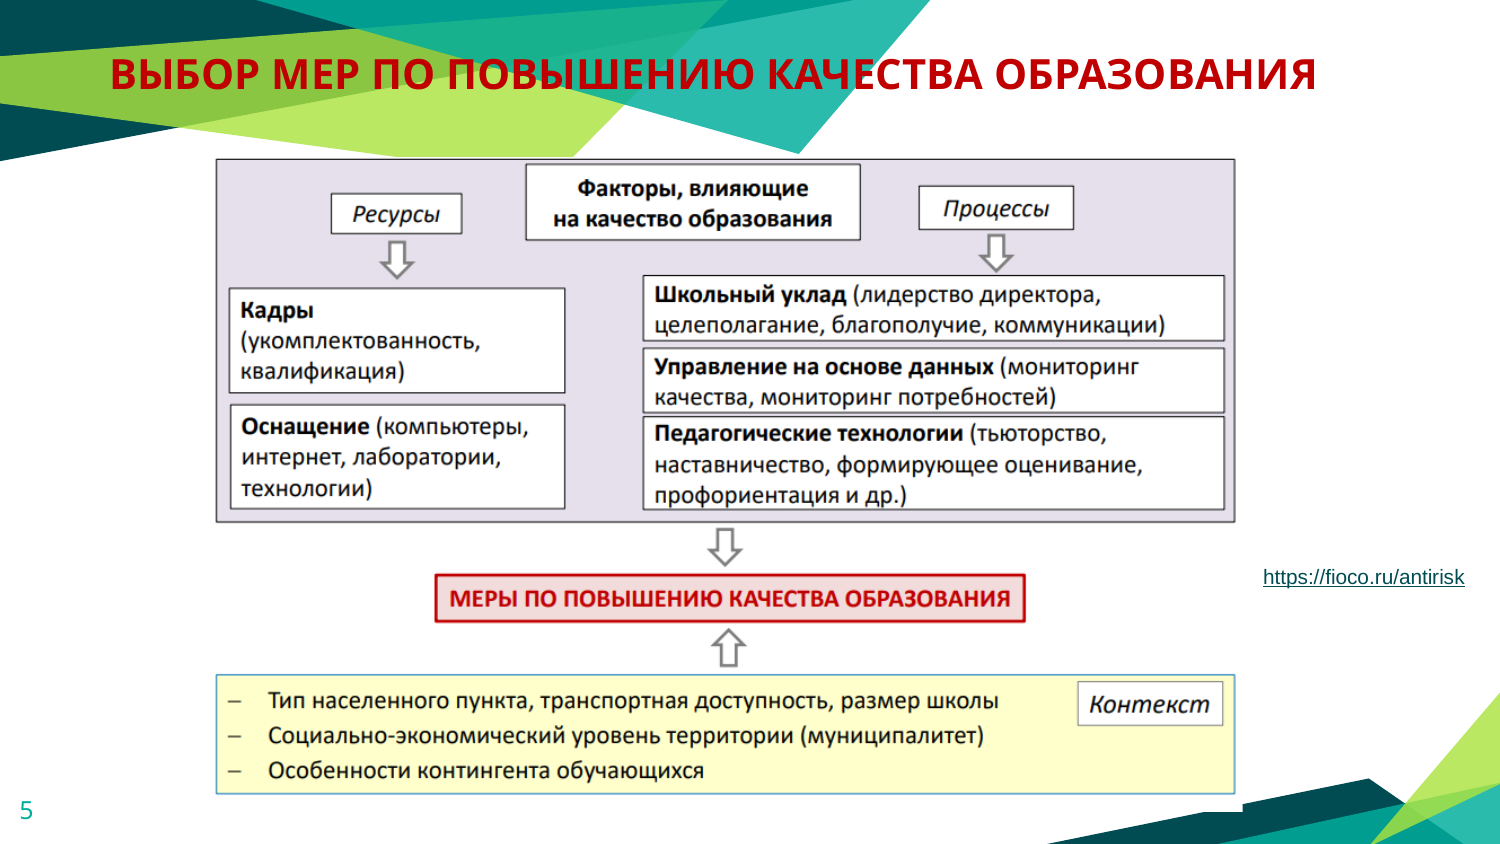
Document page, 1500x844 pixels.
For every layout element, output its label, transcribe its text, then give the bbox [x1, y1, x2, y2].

slide_number 5 [4, 779, 95, 844]
picture [213, 157, 1243, 812]
text_box https://fioco.ru/antirisk [1248, 556, 1482, 596]
text_box ВЫБОР МЕР ПО ПОВЫШЕНИЮ КАЧЕСТВА ОБРАЗОВАНИЯ [94, 40, 1428, 106]
